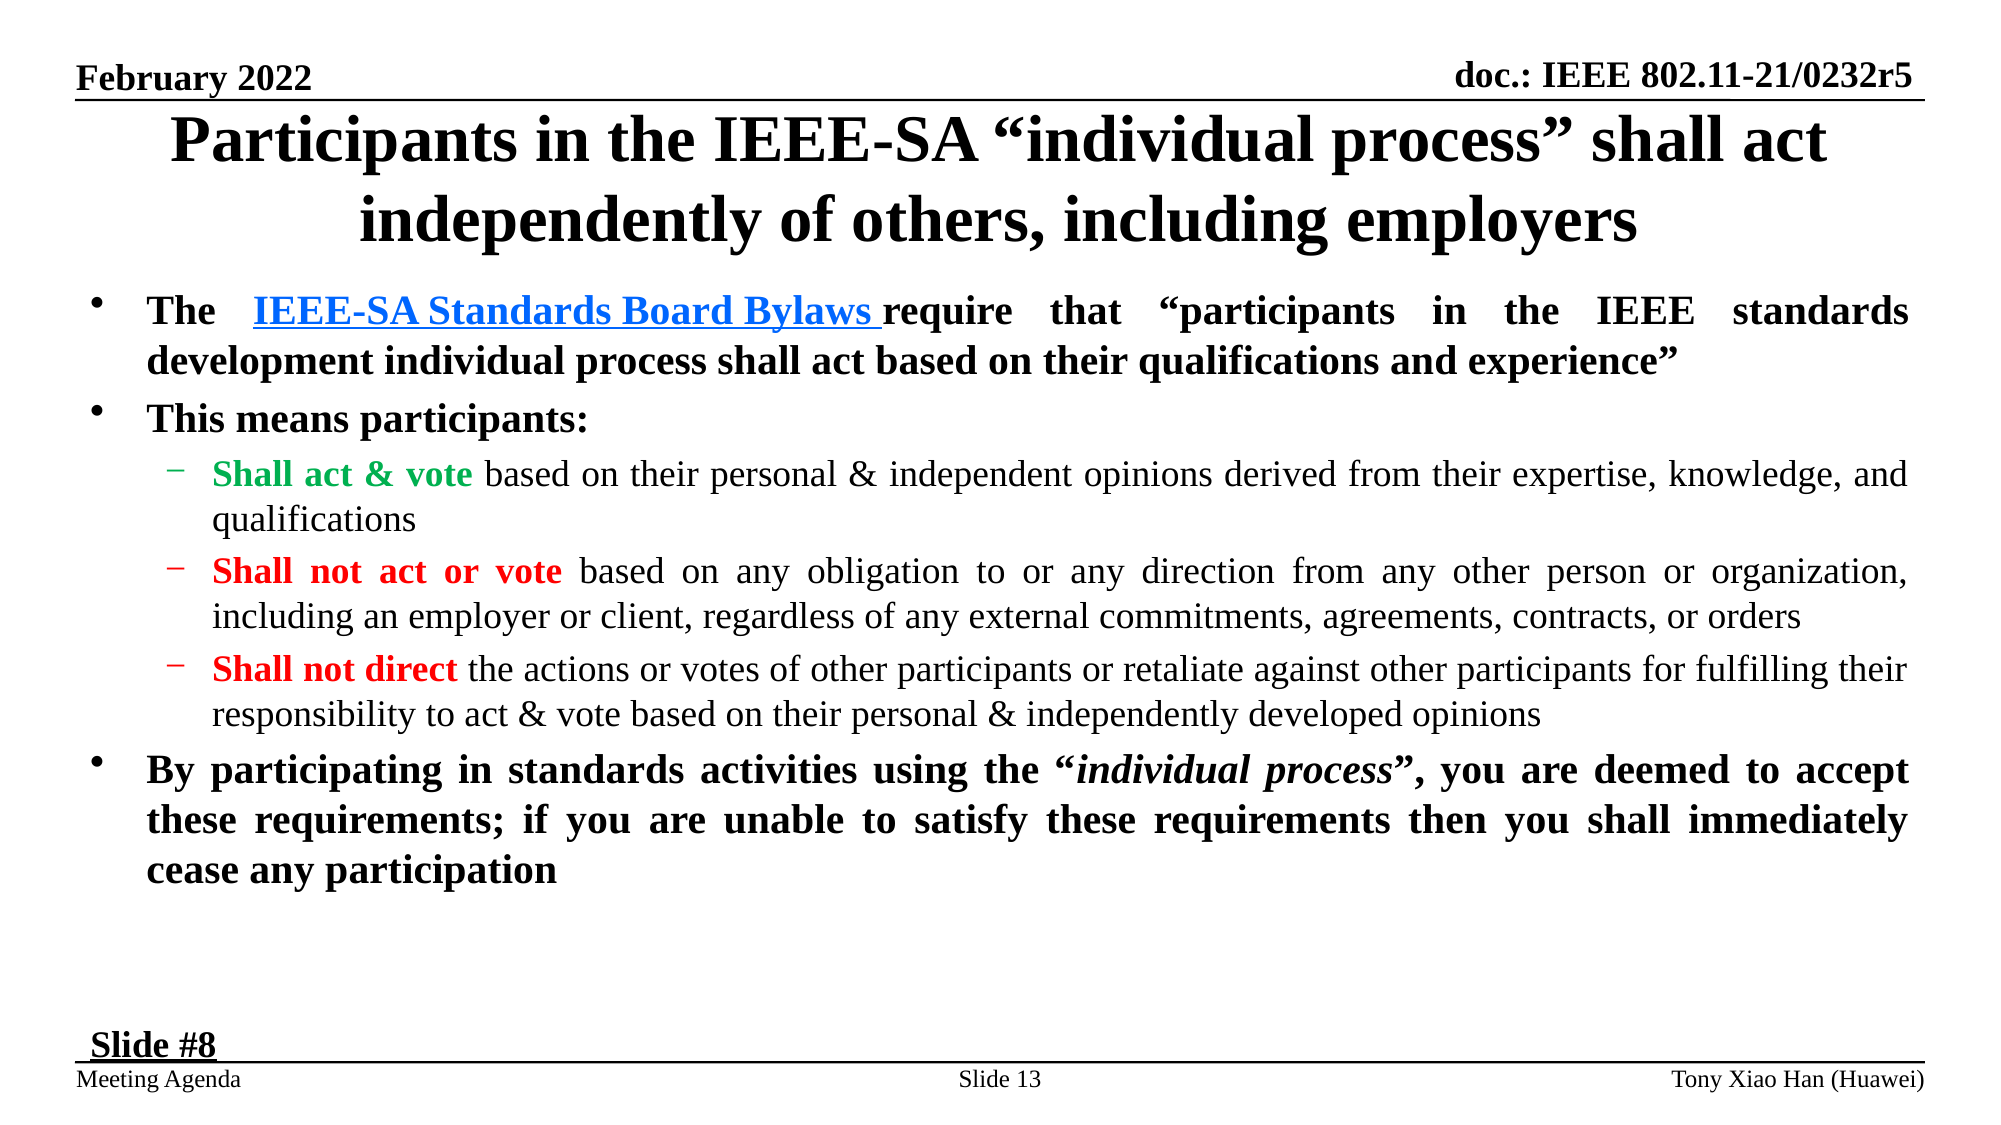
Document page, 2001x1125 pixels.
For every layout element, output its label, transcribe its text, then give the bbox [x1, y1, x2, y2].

text_box Slide #8 [75, 1012, 232, 1073]
text_box Participants in the IEEE-SA “individual process” shall act independently of others, including employers [75, 87, 1925, 263]
list The IEEE-SA Standards Board Bylaws require that “participants in the IEEE standards development individual process shall act based on their qualifications and experience” This means participants: Shall act & vote based on their personal & independent opinions derived from their expertise, knowledge, and qualifications Shall not act or vote based on any obligation to or any direction from any other person or organization, including an employer or client, regardless of any external commitments, agreements, contracts, or orders Shall not direct the actions or votes of other participants or retaliate against other participants for fulfilling their responsibility to act & vote based on their personal & independently developed opinions By participating in standards activities using the “individual process”, you are deemed to accept these requirements; if you are unable to satisfy these requirements then you shall immediately cease any participation [75, 275, 1925, 1038]
